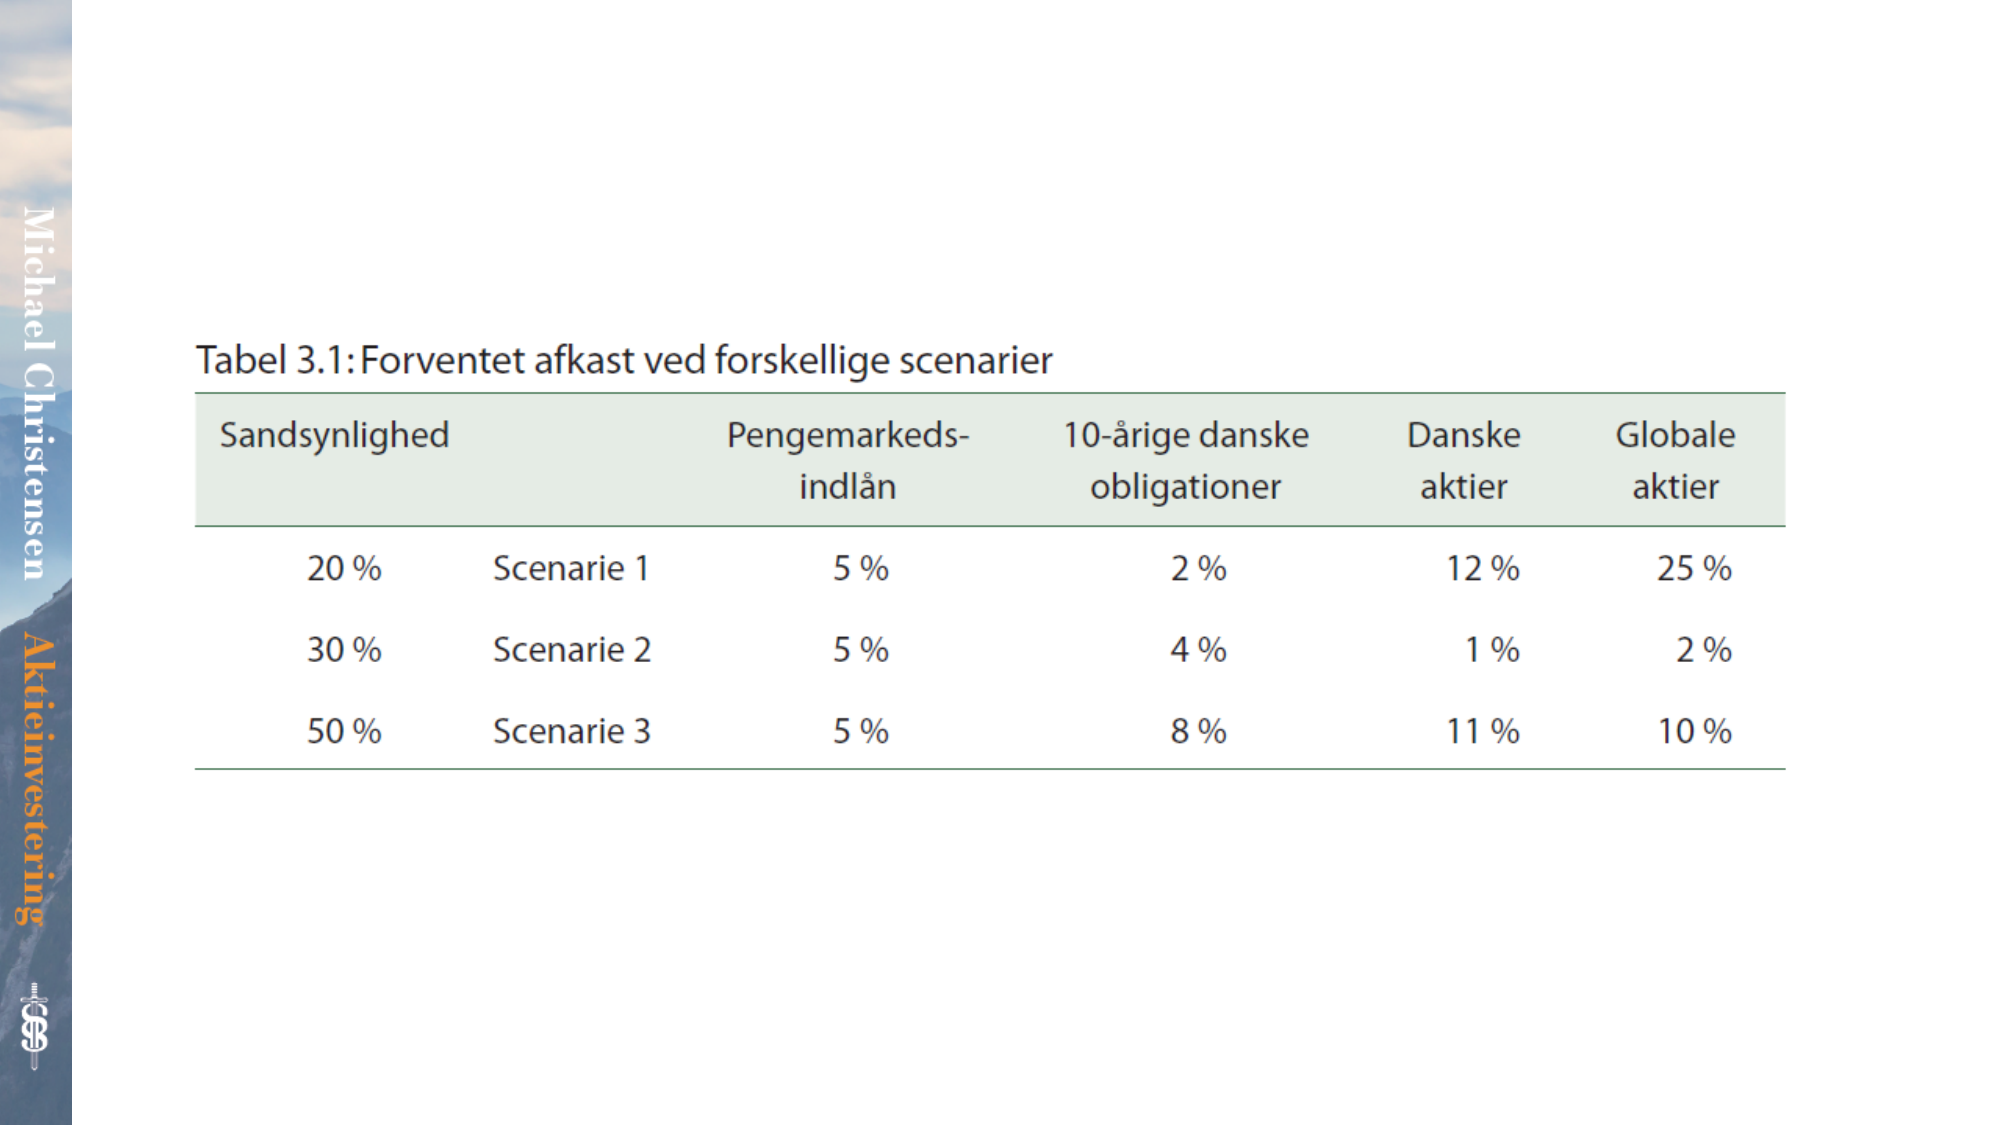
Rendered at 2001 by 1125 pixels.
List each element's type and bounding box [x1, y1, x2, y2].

picture [0, 0, 72, 1125]
picture [178, 322, 1822, 803]
